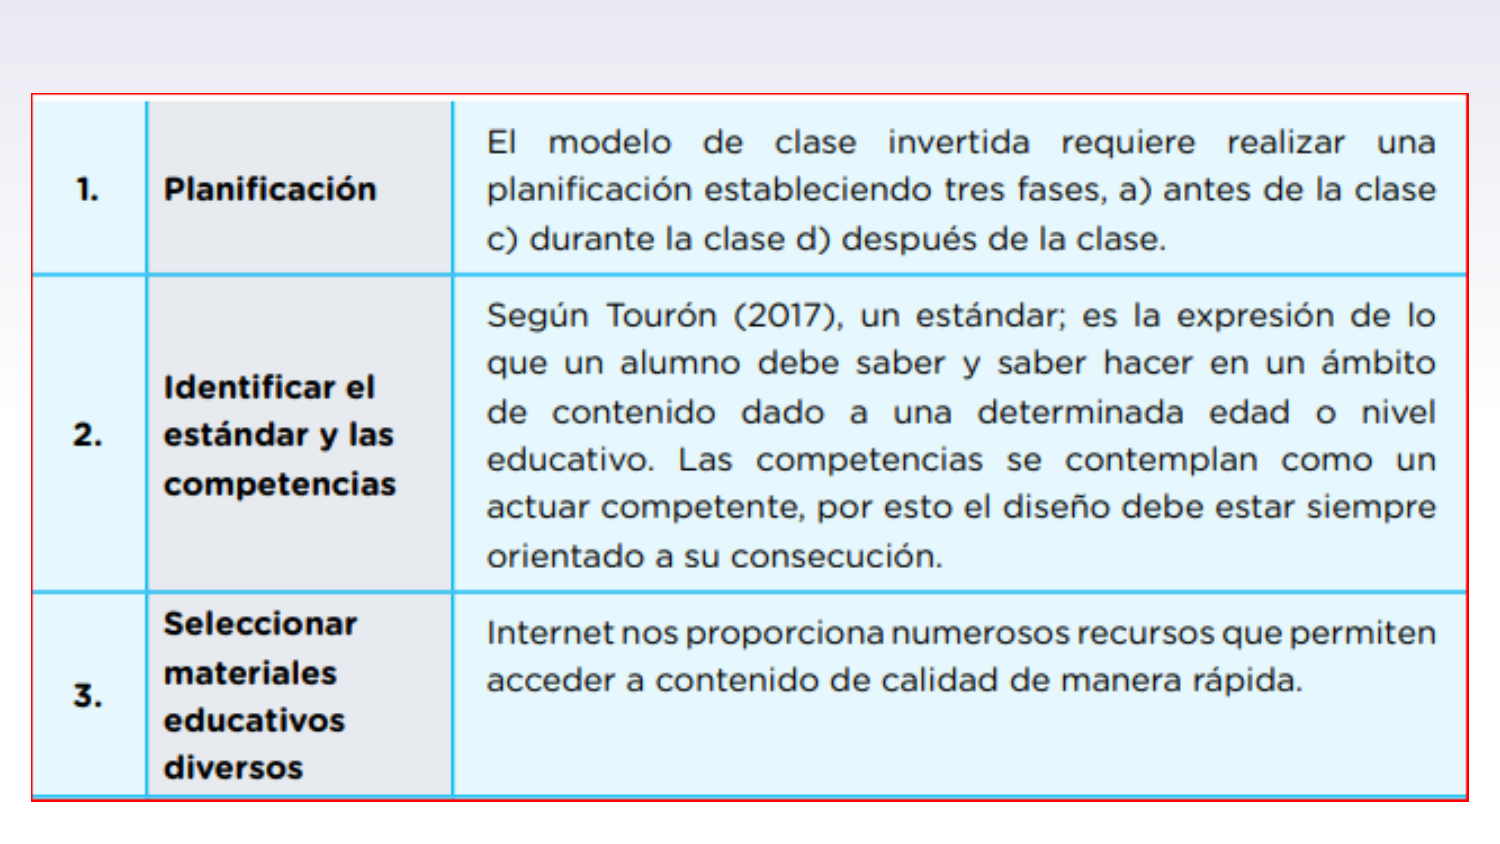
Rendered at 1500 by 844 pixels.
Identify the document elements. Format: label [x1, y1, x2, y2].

picture [31, 93, 1469, 802]
